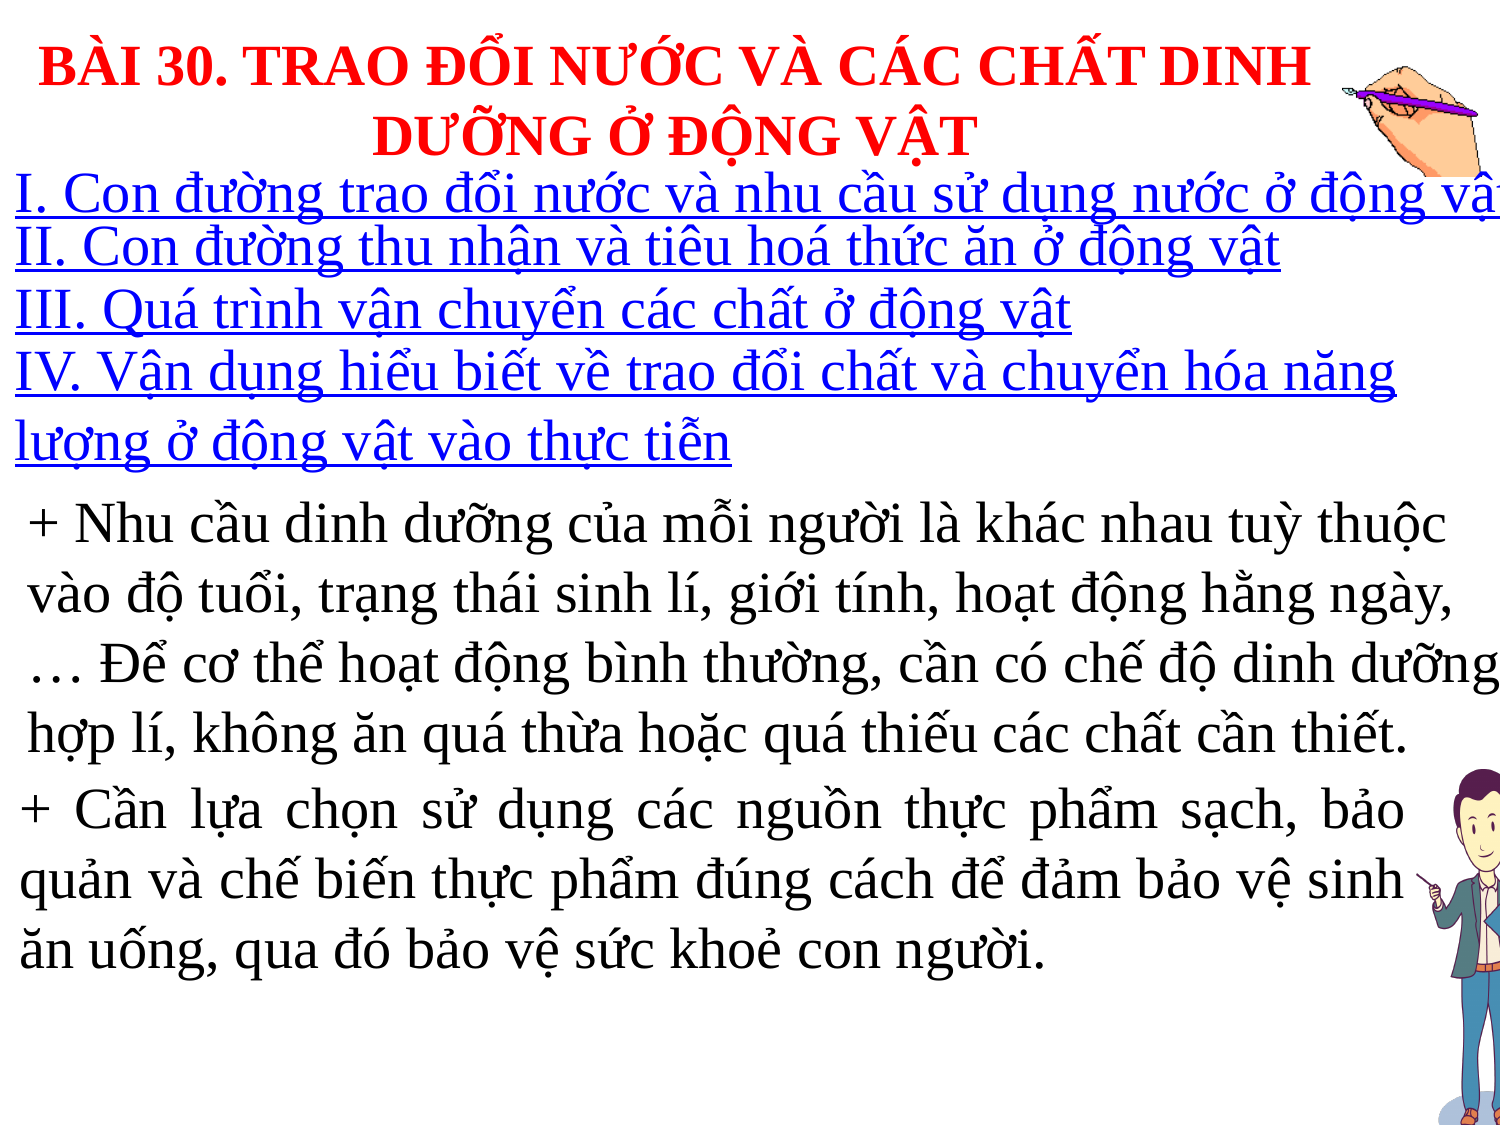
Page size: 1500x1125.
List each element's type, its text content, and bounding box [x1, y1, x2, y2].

picture [1305, 749, 1500, 1125]
text_box + Nhu cầu dinh dưỡng của mỗi người là khác nhau tuỳ thuộc vào độ tuổi, trạng thái sinh lí, giới tính, hoạt động hằng ngày, … Để cơ thể hoạt động bình thường, cần có chế độ dinh dưỡng hợp lí, không ăn quá thừa hoặc quá thiếu các chất cần thiết. [12, 477, 1500, 762]
text_box BÀI 30. TRAO ĐỔI NƯỚC VÀ CÁC CHẤT DINH DƯỠNG Ở ĐỘNG VẬT [12, 20, 1338, 175]
picture [1341, 55, 1500, 177]
text_box II. Con đường thu nhận và tiêu hoá thức ăn ở động vật [0, 200, 1450, 285]
text_box + Cần lựa chọn sử dụng các nguồn thực phẩm sạch, bảo quản và chế biến thực phẩm đúng cách để đảm bảo vệ sinh ăn uống, qua đó bảo vệ sức khoẻ con người. [4, 762, 1300, 988]
text_box IV. Vận dụng hiểu biết về trao đổi chất và chuyển hóa năng lượng ở động vật vào thực tiễn [0, 324, 1463, 480]
text_box I. Con đường trao đổi nước và nhu cầu sử dụng nước ở động vật [0, 146, 1500, 232]
text_box III. Quá trình vận chuyển các chất ở động vật [0, 262, 1100, 324]
